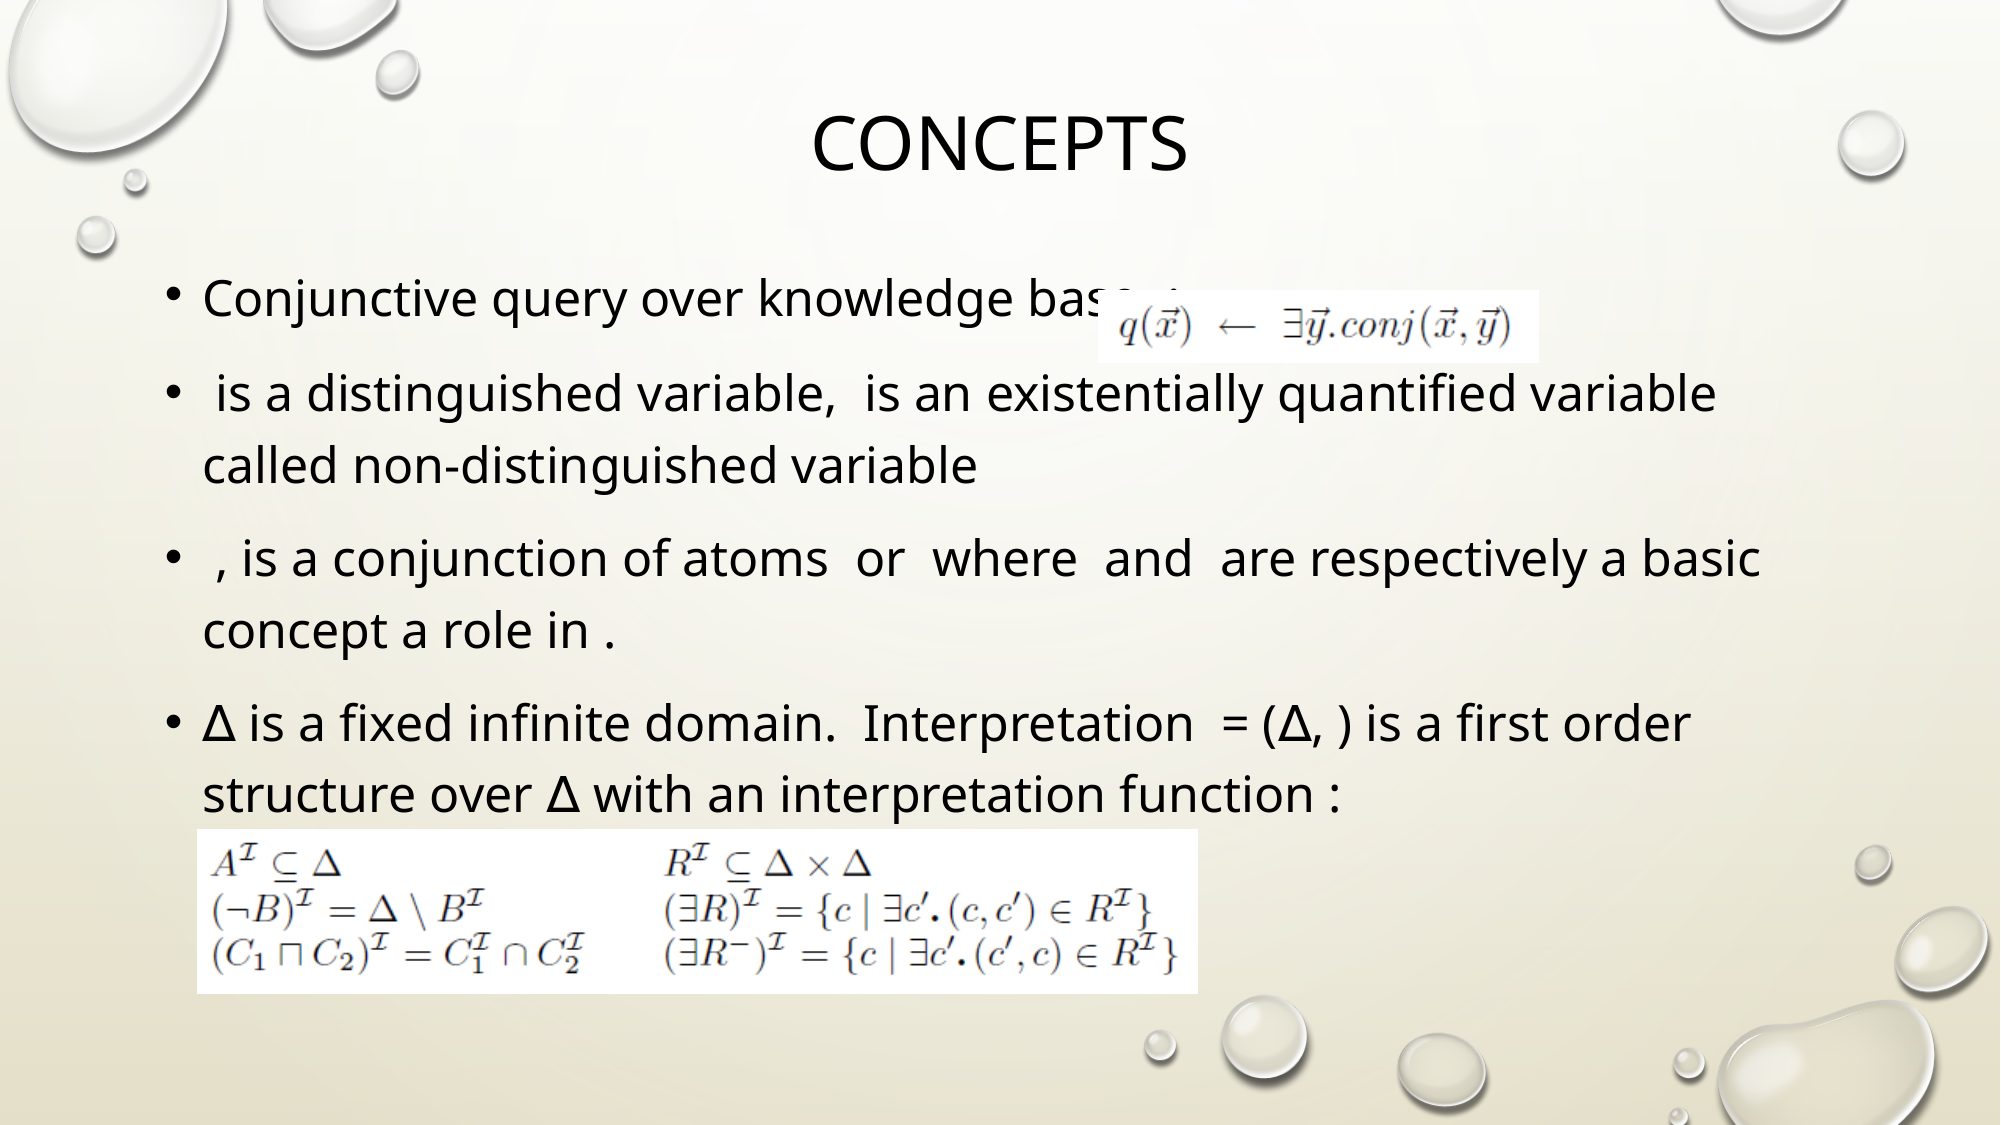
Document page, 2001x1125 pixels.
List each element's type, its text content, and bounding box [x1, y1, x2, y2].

title Concepts [149, 70, 1851, 222]
picture [0, 0, 2000, 1125]
